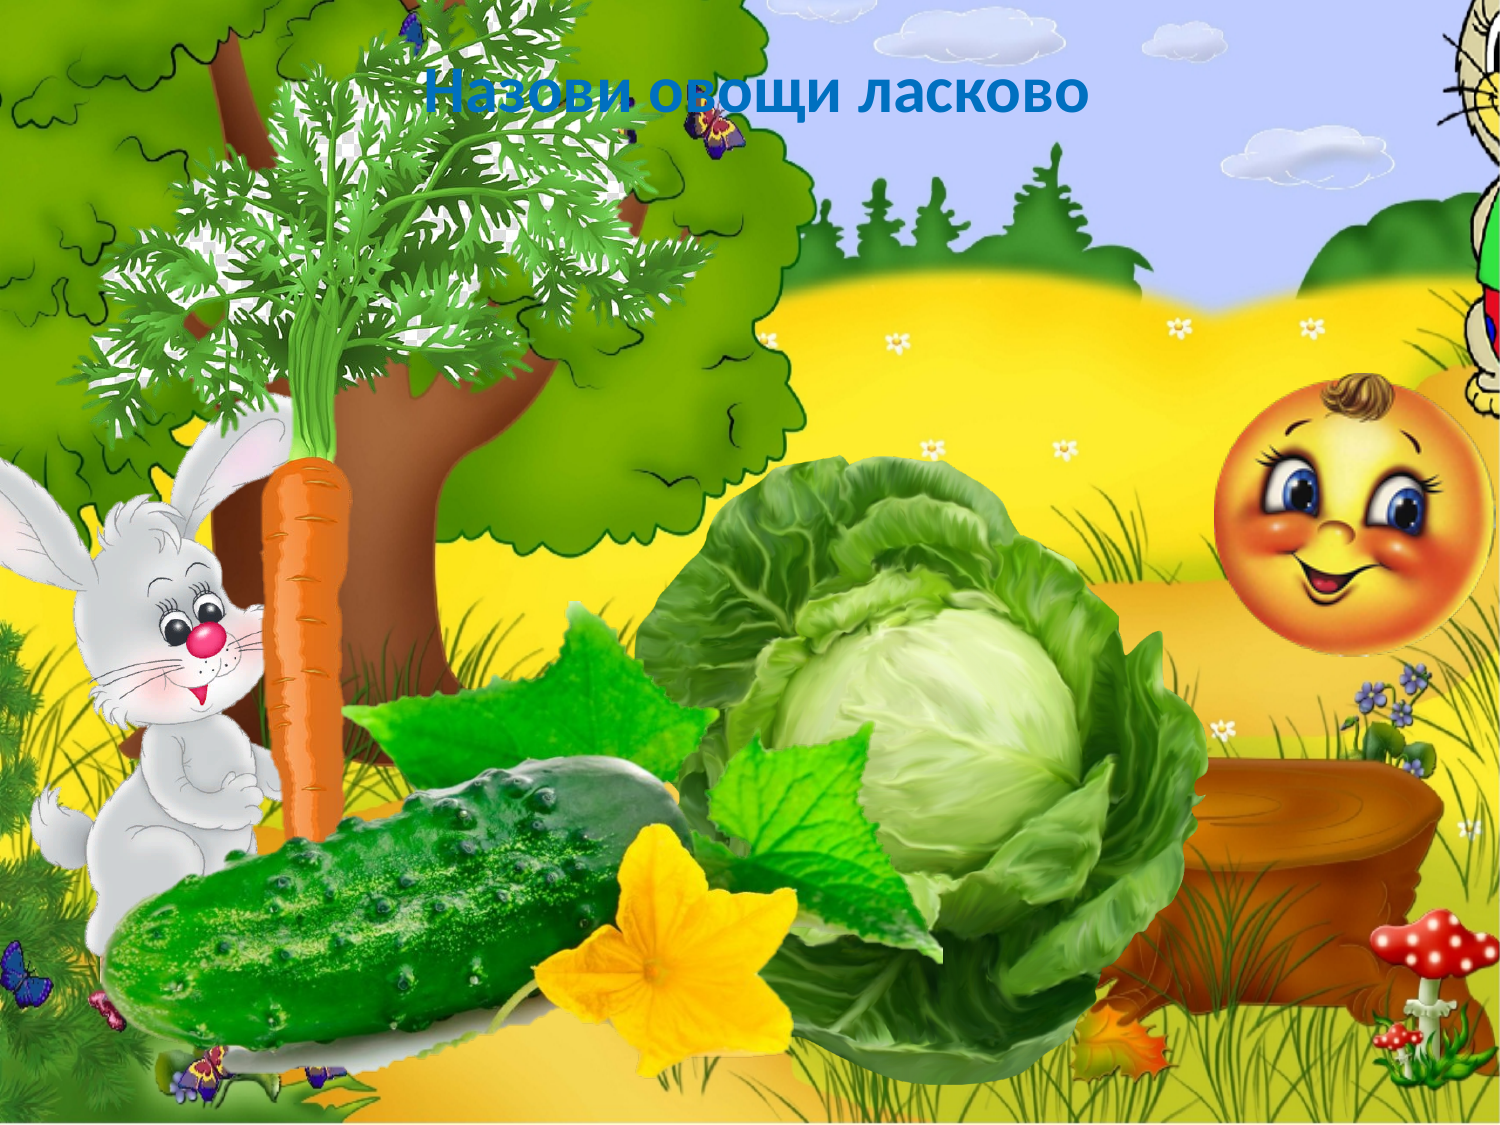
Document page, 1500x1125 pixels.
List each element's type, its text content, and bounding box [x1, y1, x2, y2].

text_box Назови овощи ласково [729, 38, 1424, 134]
picture [0, 0, 1500, 1125]
